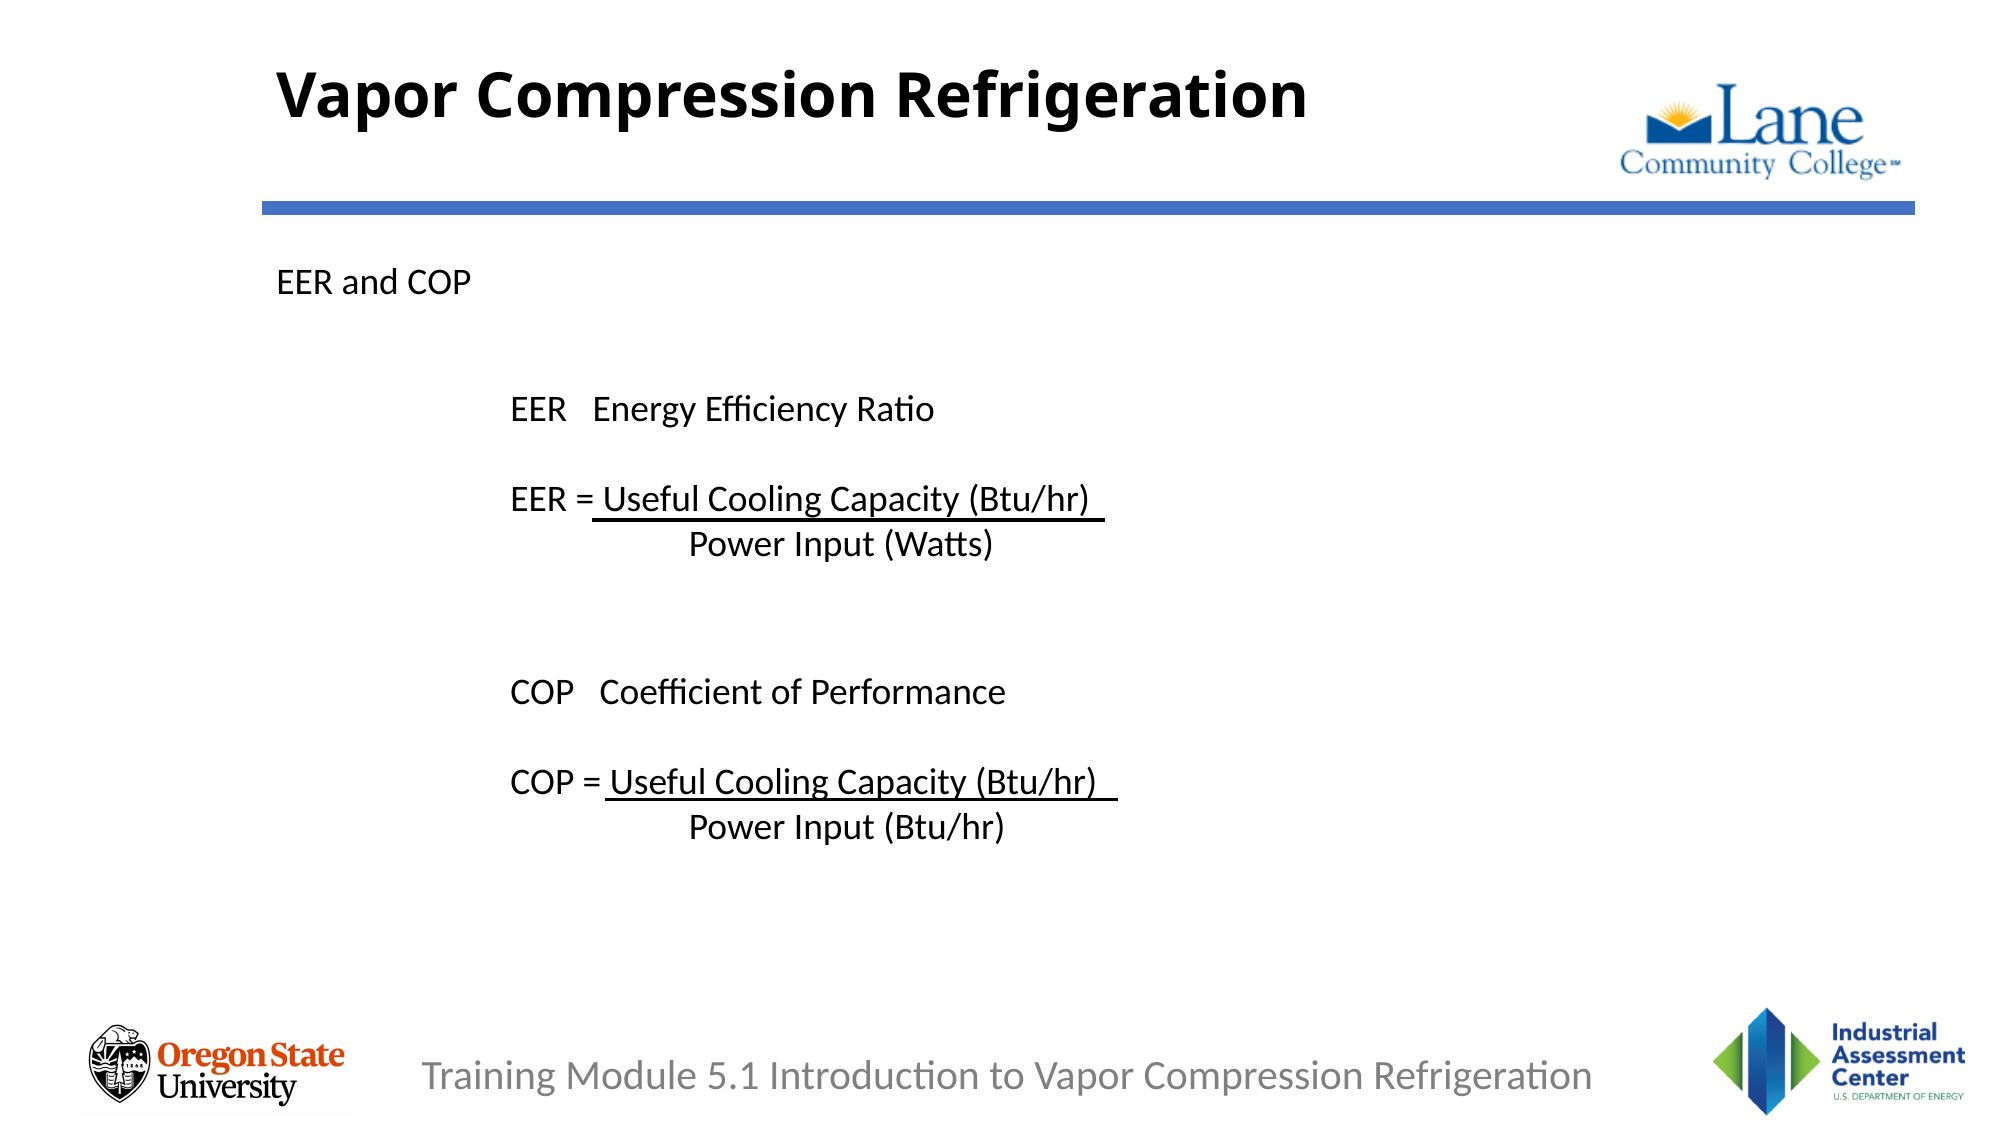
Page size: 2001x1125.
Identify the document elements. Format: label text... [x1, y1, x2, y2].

text_box EER Energy Efficiency Ratio EER = Useful Cooling Capacity (Btu/hr) Power Input (Watts) [495, 377, 1300, 572]
picture [80, 1013, 353, 1117]
footer Training Module 5.1 Introduction to Vapor Compression Refrigeration [353, 1042, 1412, 1103]
text_box COP Coefficient of Performance COP = Useful Cooling Capacity (Btu/hr) Power Input (Btu/hr) [495, 659, 1300, 854]
slide_number 14 [1412, 1042, 1713, 1103]
text_box Vapor Compression Refrigeration [261, 56, 1350, 191]
picture [1713, 999, 1970, 1117]
text_box EER and COP [261, 249, 875, 310]
picture [1615, 81, 1916, 191]
